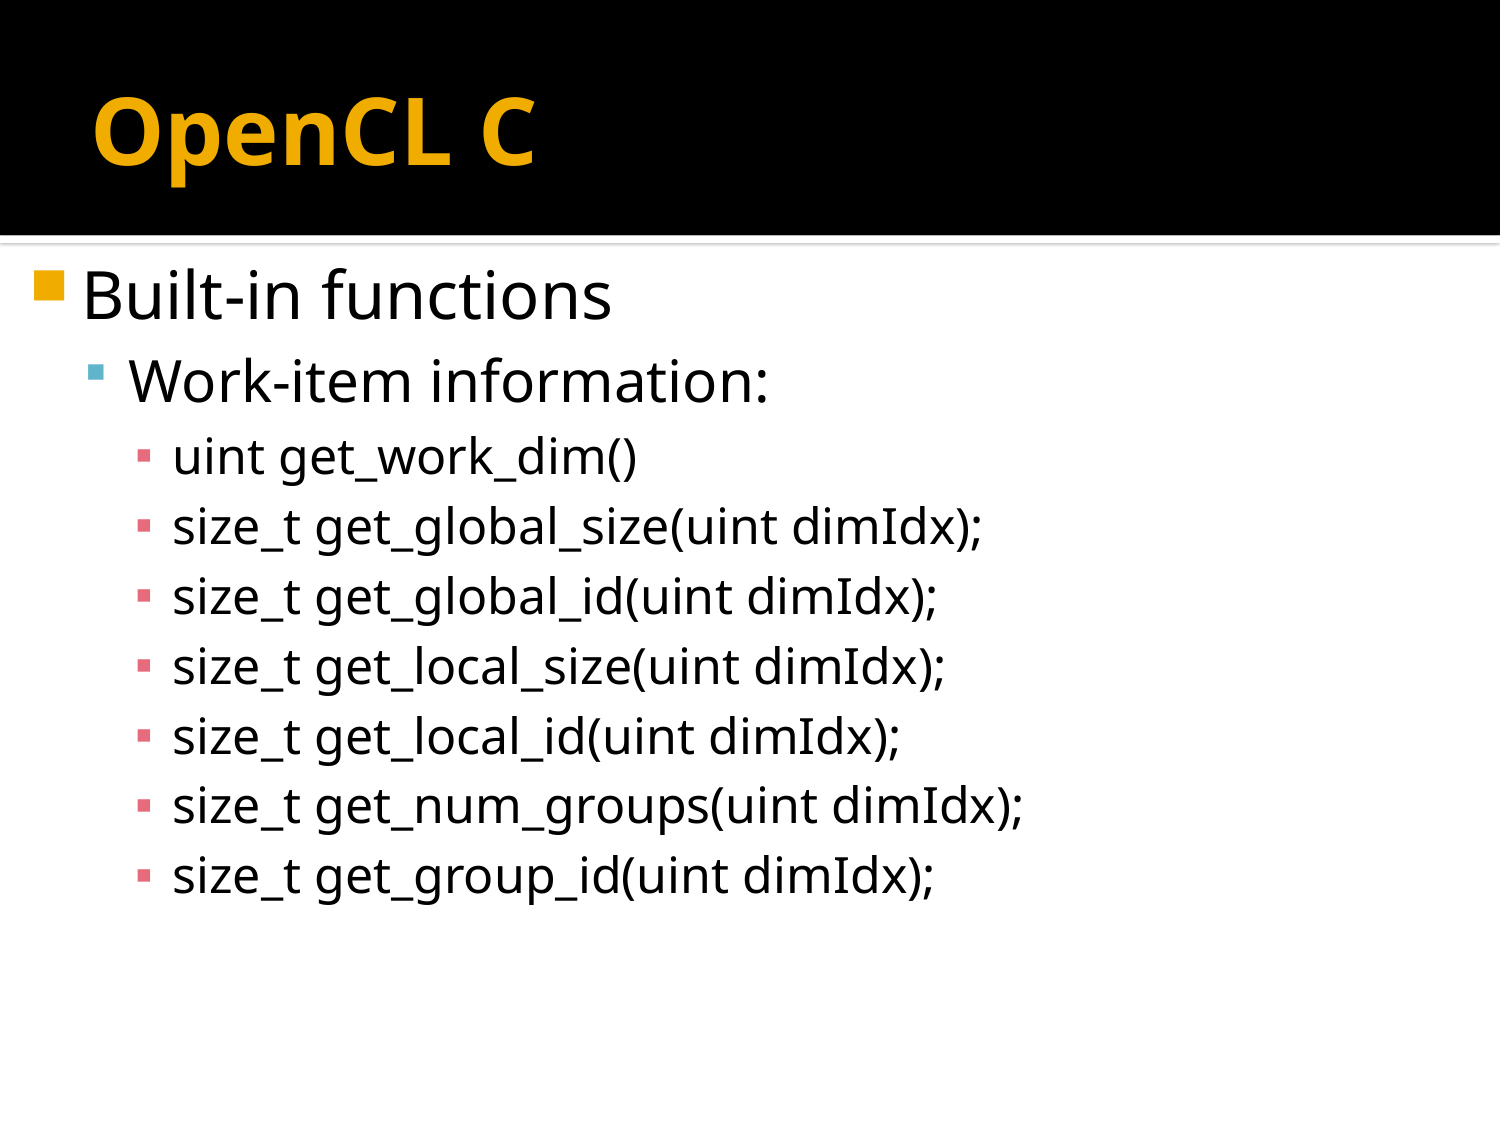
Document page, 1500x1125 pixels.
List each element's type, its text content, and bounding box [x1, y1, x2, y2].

list Built-in functions Work-item information: uint get_work_dim() size_t get_global_size(uint dimIdx); size_t get_global_id(uint dimIdx); size_t get_local_size(uint dimIdx); size_t get_local_id(uint dimIdx); size_t get_num_groups(uint dimIdx); size_t get_group_id(uint dimIdx); [0, 237, 1488, 1125]
title OpenCL C [75, 25, 1425, 231]
